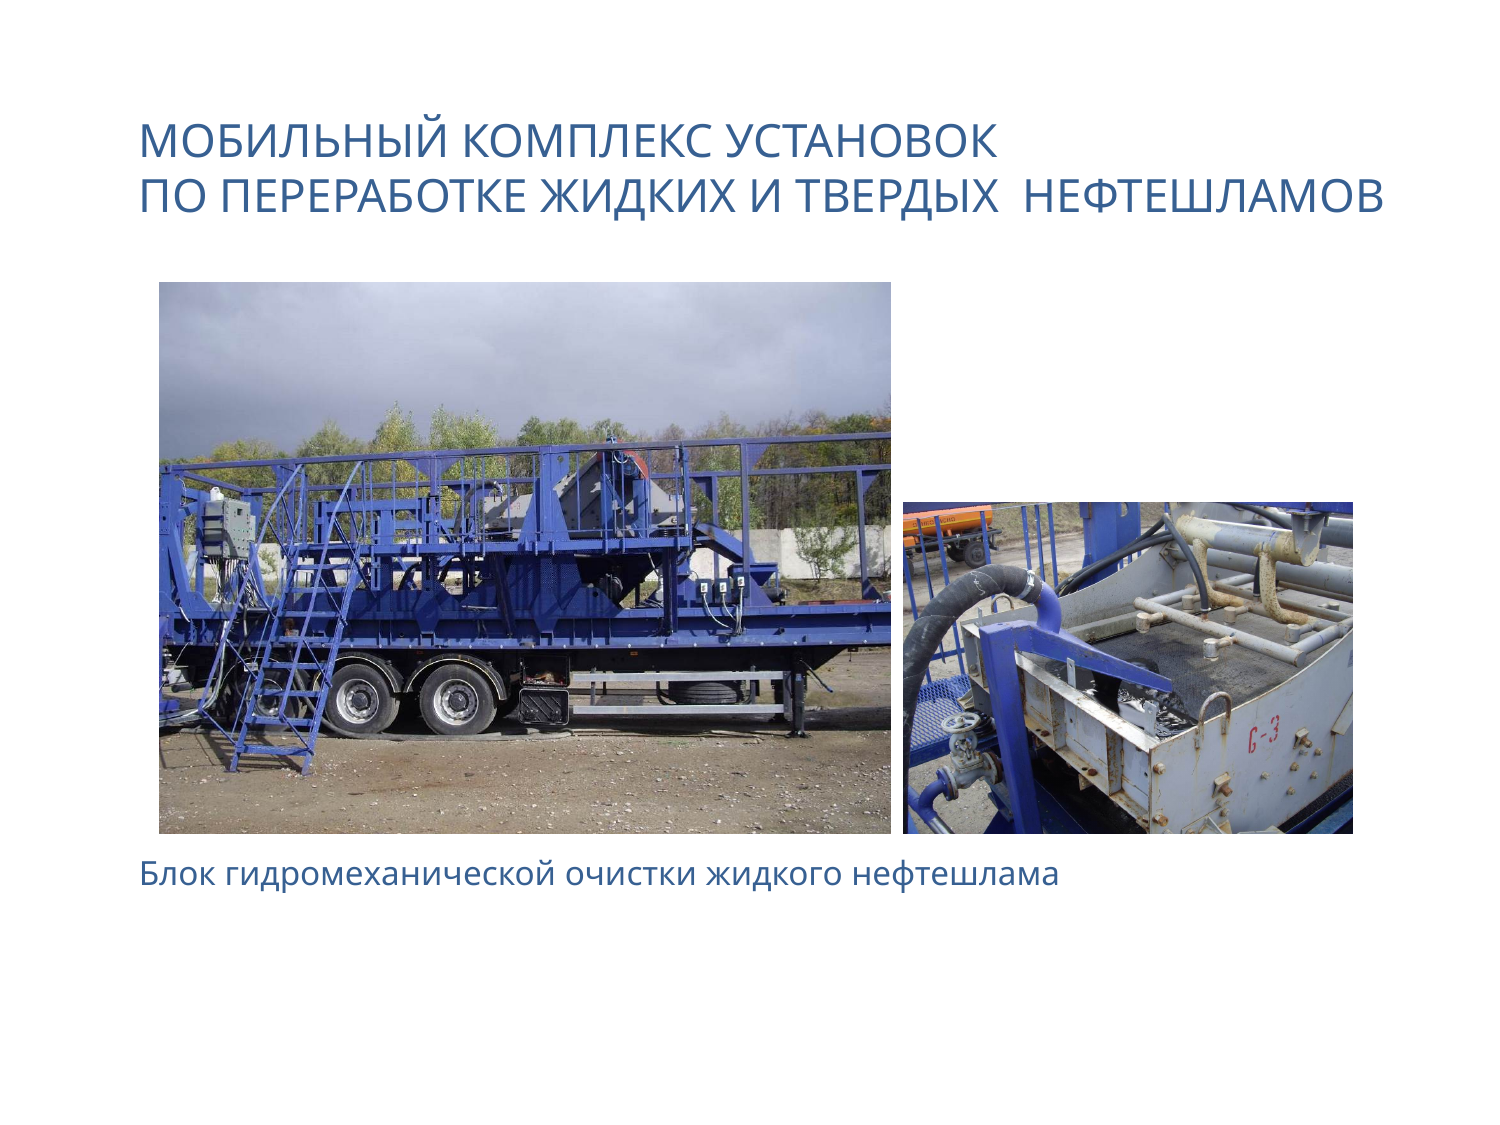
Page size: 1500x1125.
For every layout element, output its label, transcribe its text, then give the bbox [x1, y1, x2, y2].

text_box Блок гидромеханической очистки жидкого нефтешлама [123, 844, 1140, 940]
picture [159, 282, 892, 835]
text_box МОБИЛЬНЫЙ КОМПЛЕКС УСТАНОВОК ПО ПЕРЕРАБОТКЕ ЖИДКИХ И ТВЕРДЫХ НЕФТЕШЛАМОВ [123, 103, 1412, 229]
picture [903, 501, 1353, 835]
